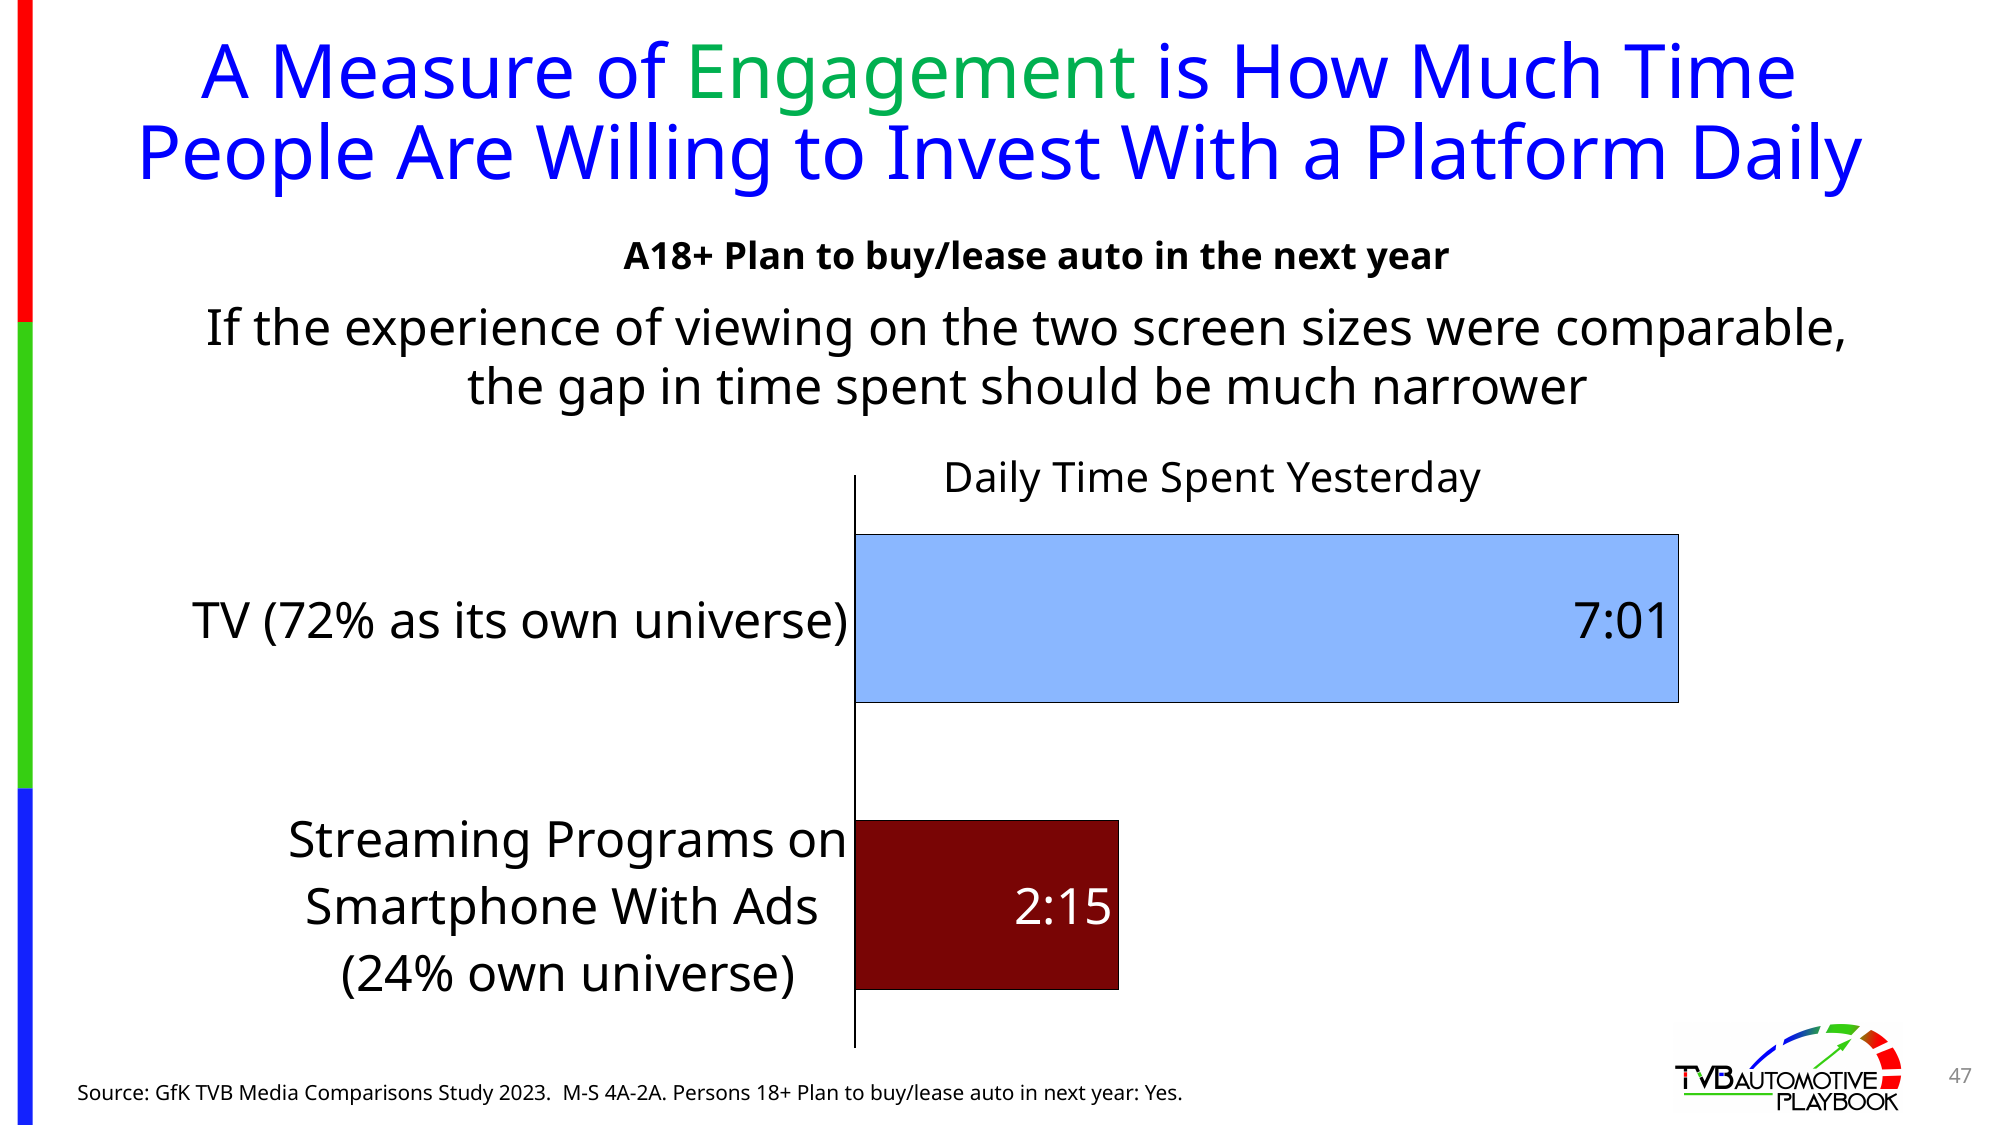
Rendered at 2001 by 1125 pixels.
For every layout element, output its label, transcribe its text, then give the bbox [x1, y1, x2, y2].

chart [99, 365, 1876, 1080]
text_box A18+ Plan to buy/lease auto in the next year [480, 224, 1594, 285]
picture [1673, 1022, 1903, 1113]
title A Measure of Engagement is How Much Time People Are Willing to Invest With a Platform Daily [68, 26, 1932, 205]
list Source: GfK TVB Media Comparisons Study 2023. M-S 4A-2A. Persons 18+ Plan to buy/lease auto in next year: Yes. [62, 1072, 1481, 1113]
list If the experience of viewing on the two screen sizes were comparable, the gap in time spent should be much narrower [149, 287, 1907, 433]
slide_number 47 [1918, 1046, 1988, 1107]
